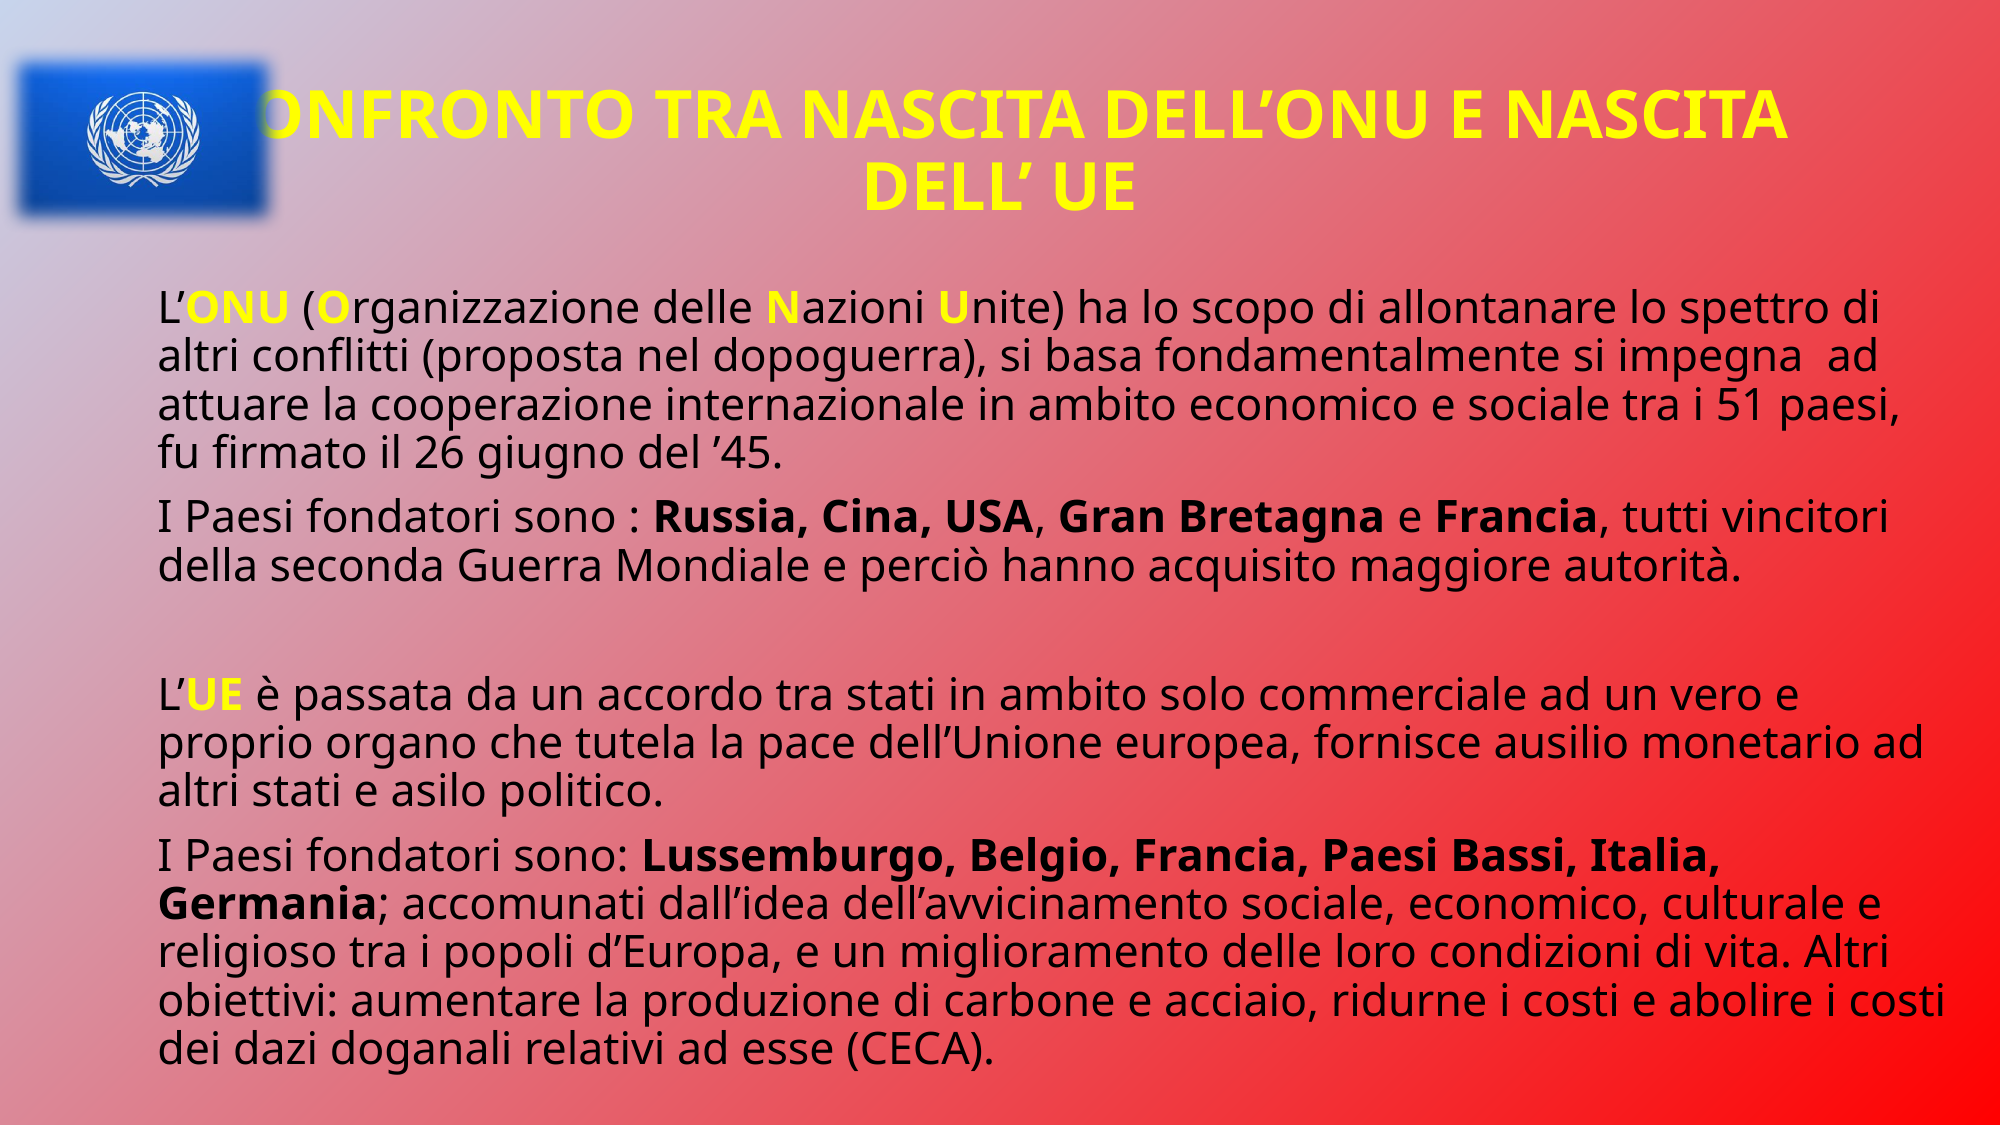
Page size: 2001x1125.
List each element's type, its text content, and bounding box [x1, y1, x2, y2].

picture [0, 44, 286, 235]
title CONFRONTO TRA NASCITA DELL’ONU E NASCITA DELL’ UE [137, 44, 1863, 262]
list L’ONU (Organizzazione delle Nazioni Unite) ha lo scopo di allontanare lo spettro di altri conflitti (proposta nel dopoguerra), si basa fondamentalmente si impegna ad attuare la cooperazione internazionale in ambito economico e sociale tra i 51 paesi, fu firmato il 26 giugno del ’45. I Paesi fondatori sono : Russia, Cina, USA, Gran Bretagna e Francia, tutti vincitori della seconda Guerra Mondiale e perciò hanno acquisito maggiore autorità. L’UE è passata da un accordo tra stati in ambito solo commerciale ad un vero e proprio organo che tutela la pace dell’Unione europea, fornisce ausilio monetario ad altri stati e asilo politico. I Paesi fondatori sono: Lussemburgo, Belgio, Francia, Paesi Bassi, Italia, Germania; accomunati dall’idea dell’avvicinamento sociale, economico, culturale e religioso tra i popoli d’Europa, e un miglioramento delle loro condizioni di vita. Altri obiettivi: aumentare la produzione di carbone e acciaio, ridurne i costi e abolire i costi dei dazi doganali relativi ad esse (CECA). [142, 277, 1967, 1093]
